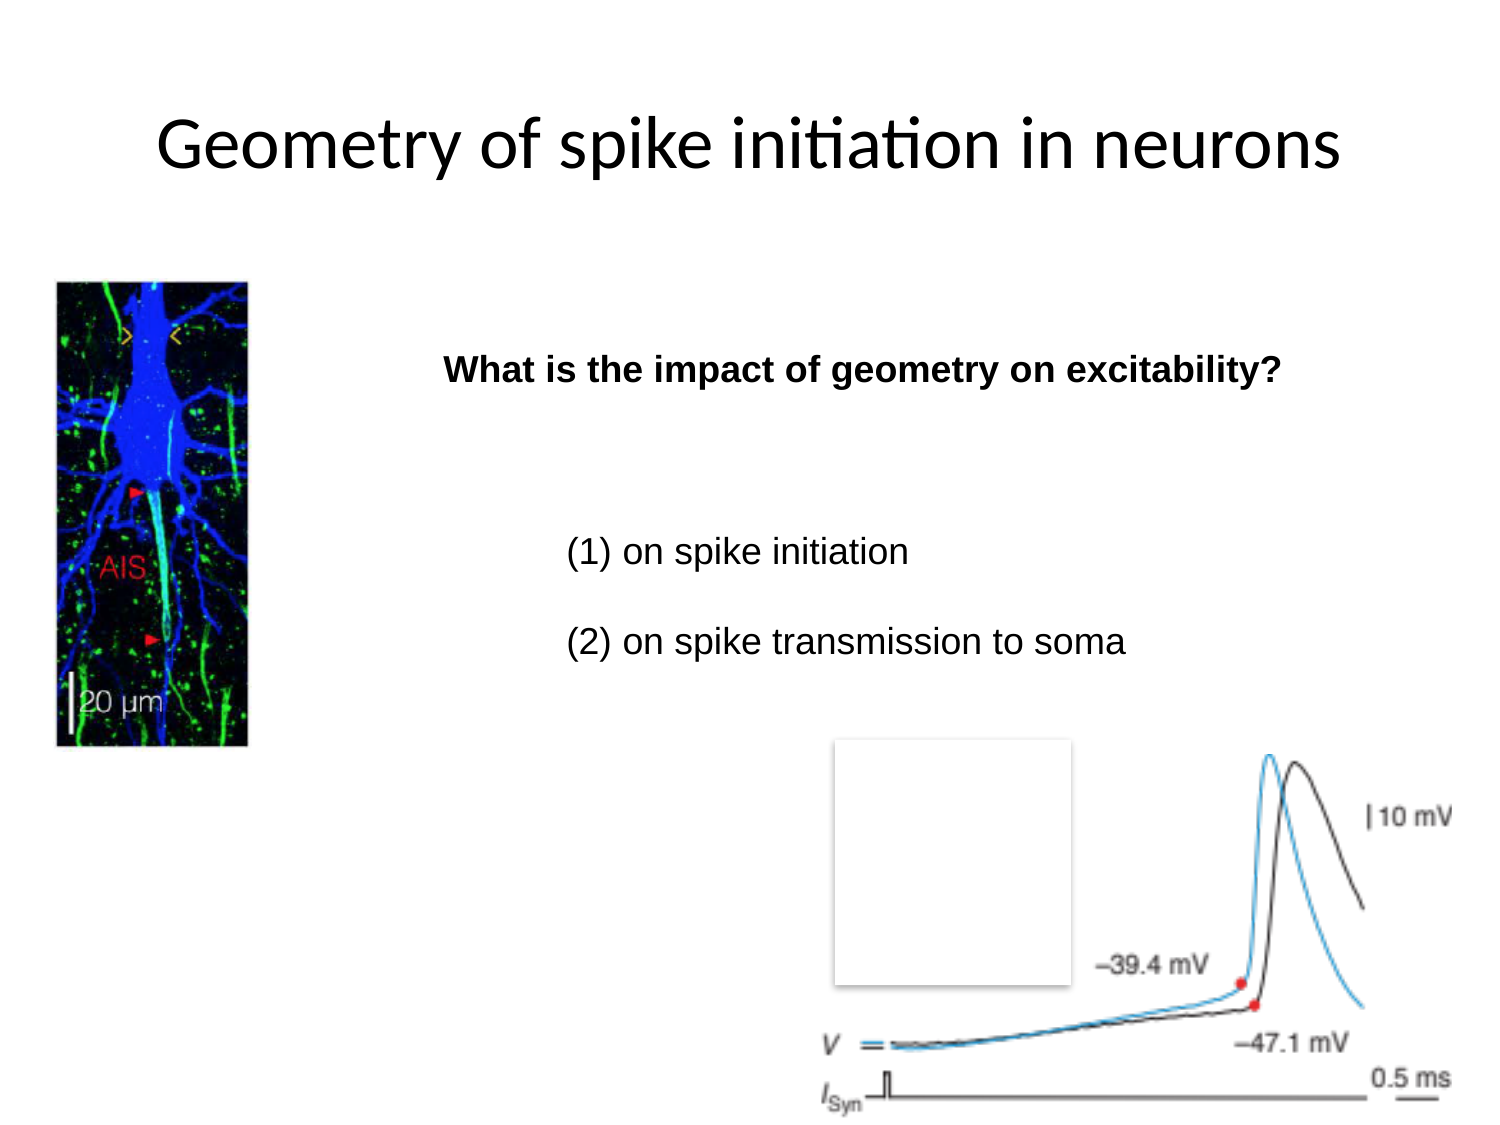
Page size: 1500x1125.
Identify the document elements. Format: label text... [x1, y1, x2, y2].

text_box on spike initiation on spike transmission to soma [551, 519, 1141, 670]
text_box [820, 739, 1453, 1118]
title Geometry of spike initiation in neurons [75, 45, 1425, 233]
text_box What is the impact of geometry on excitability? [428, 337, 1299, 398]
picture [52, 278, 252, 752]
